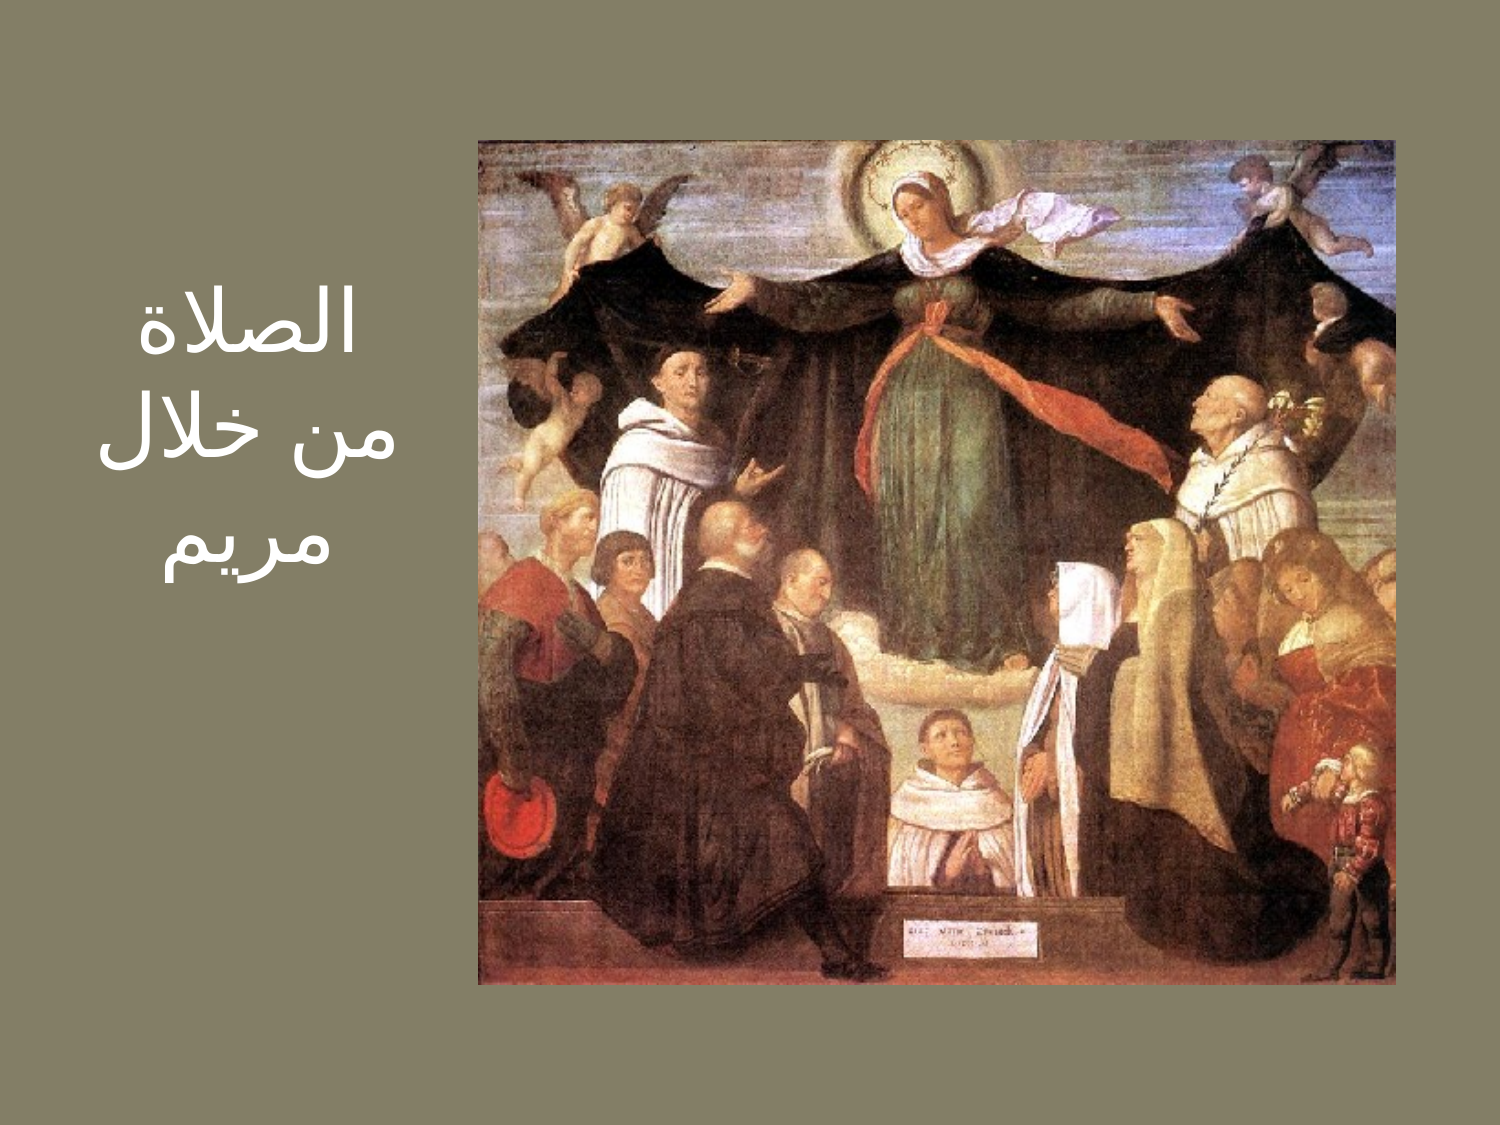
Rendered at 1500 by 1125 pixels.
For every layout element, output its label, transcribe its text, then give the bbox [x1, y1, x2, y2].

text_box الصلاة من خلال مريم [70, 257, 426, 587]
picture [478, 140, 1396, 985]
